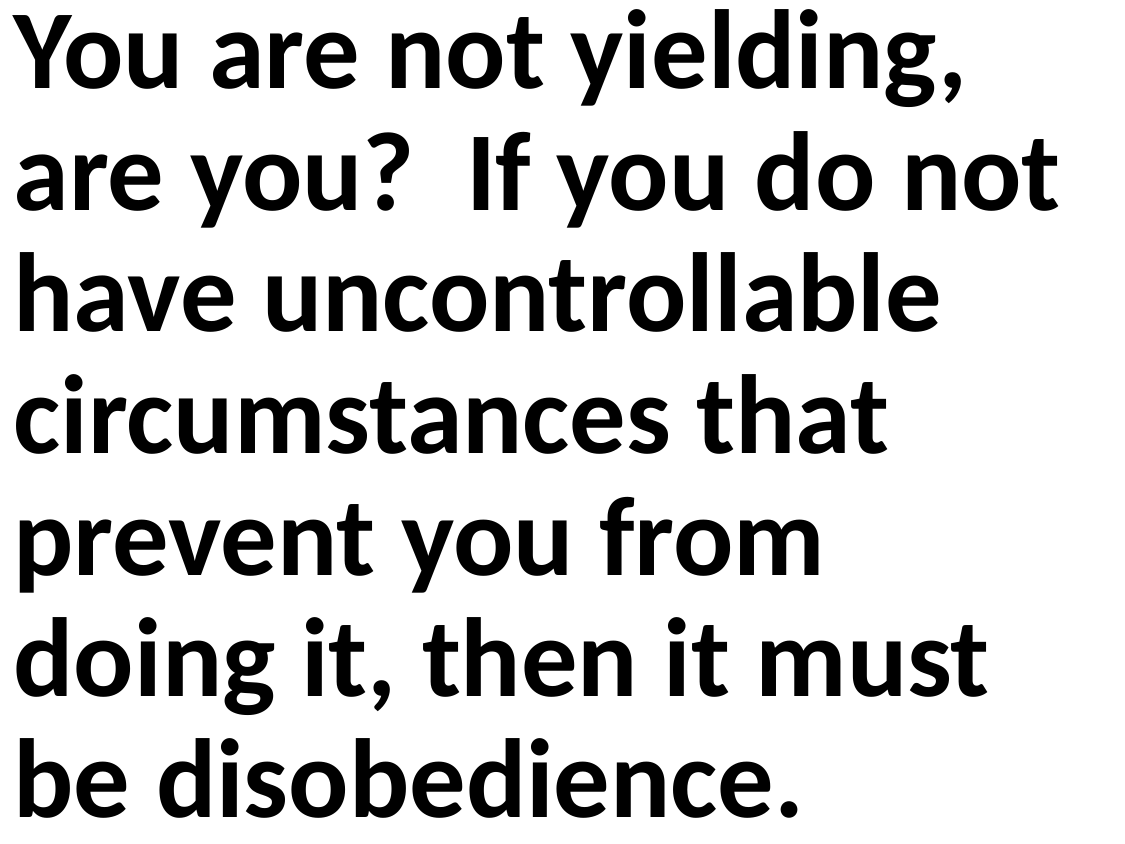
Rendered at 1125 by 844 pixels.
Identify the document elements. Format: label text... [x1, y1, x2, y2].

list You are not yielding, are you? If you do not have uncontrollable circumstances that prevent you from doing it, then it must be disobedience. [0, 0, 1125, 685]
